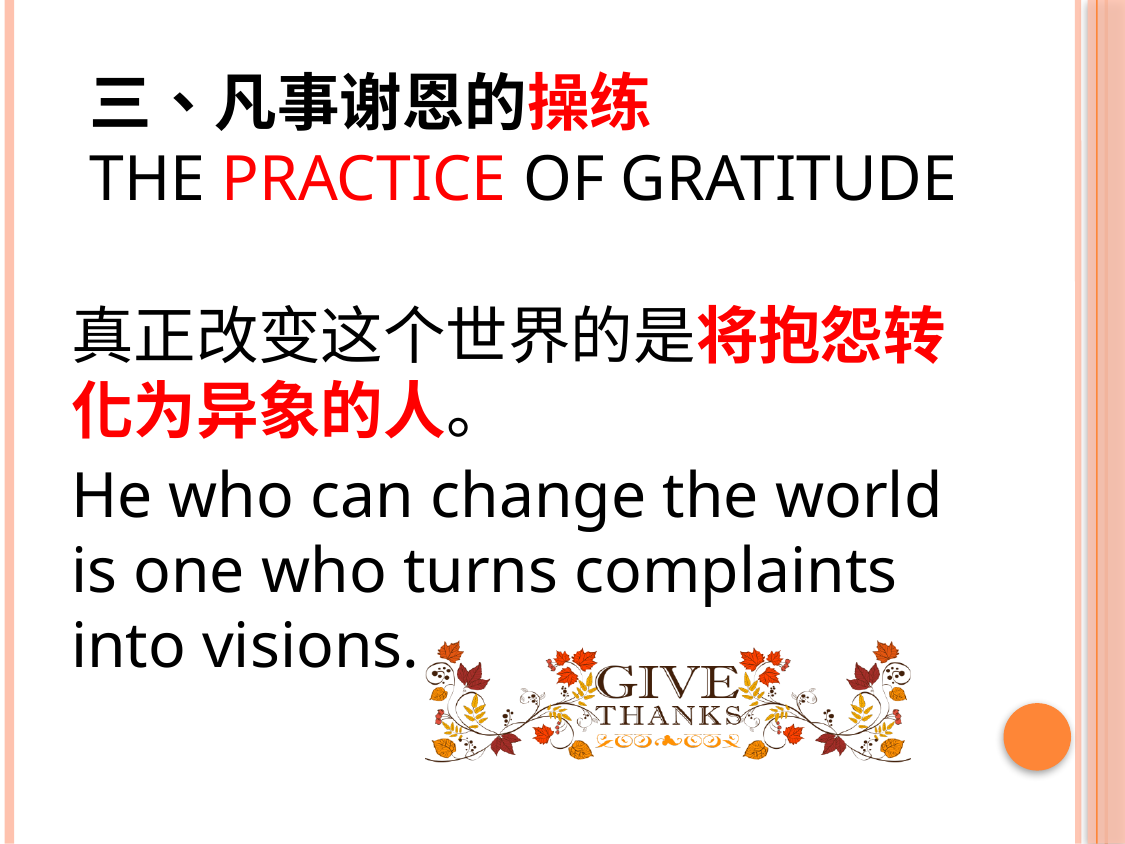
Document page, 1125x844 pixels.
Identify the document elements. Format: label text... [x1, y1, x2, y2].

title 三、凡事谢恩的操练 The practice of gratitude [75, 114, 994, 220]
picture [424, 634, 911, 772]
list 真正改变这个世界的是将抱怨转化为异象的人。 He who can change the world is one who turns complaints into visions. [56, 288, 1013, 704]
